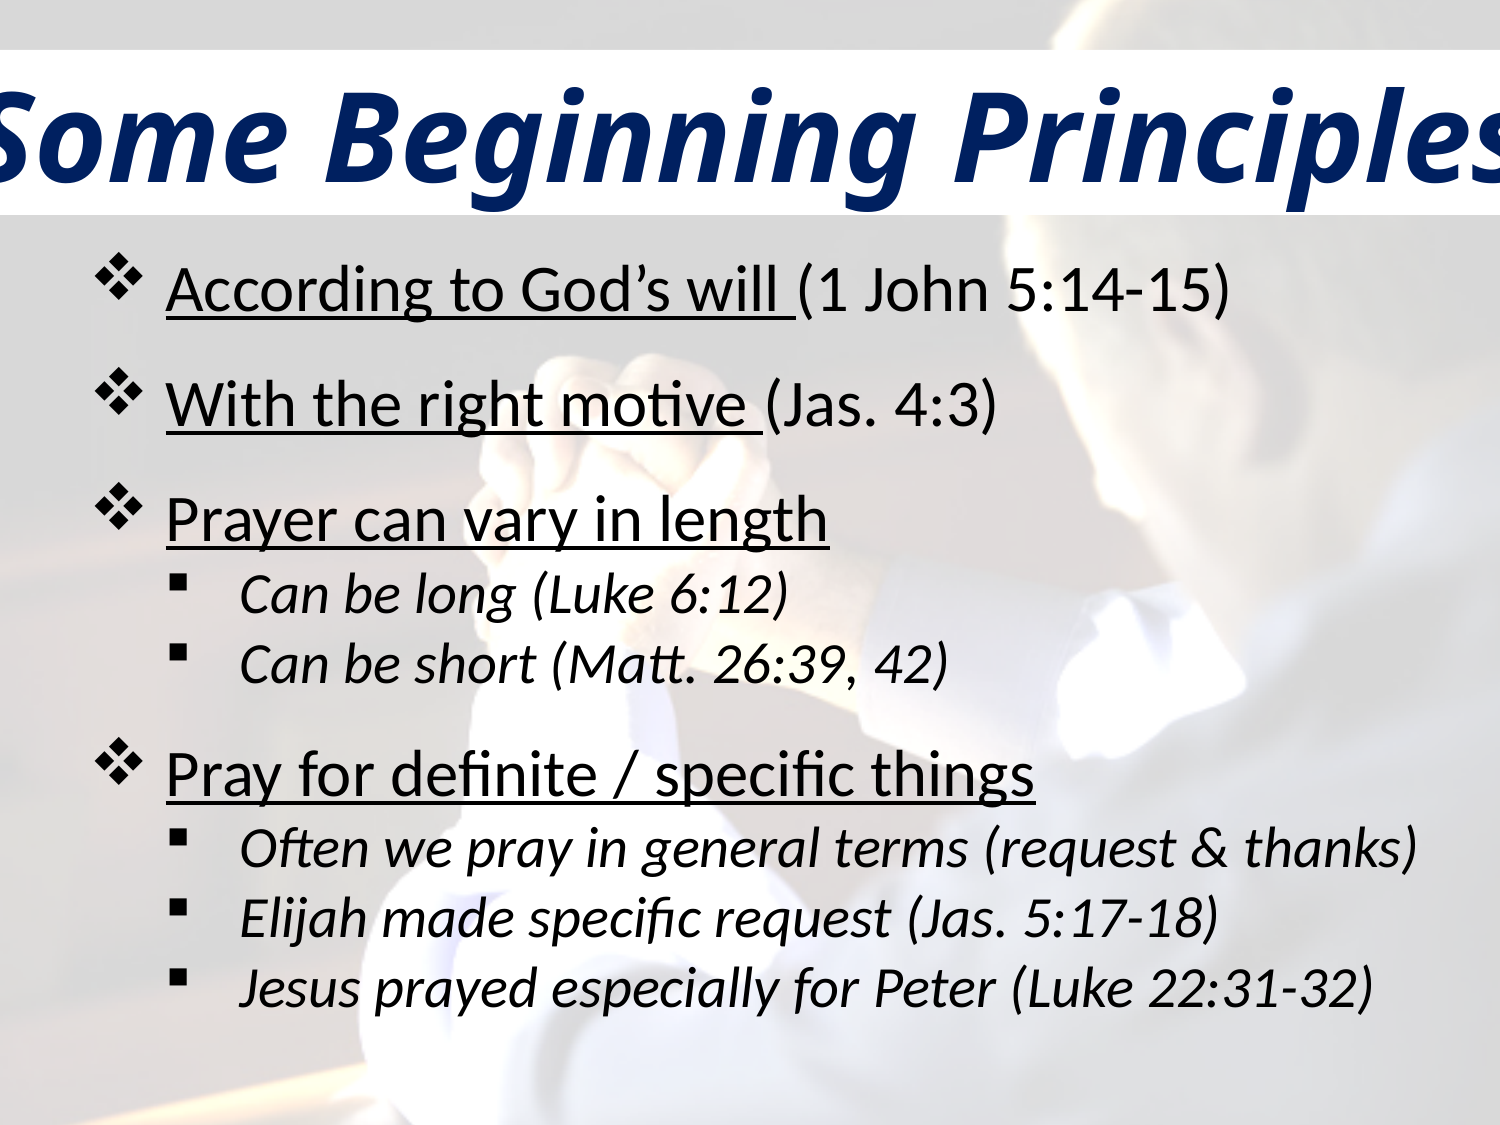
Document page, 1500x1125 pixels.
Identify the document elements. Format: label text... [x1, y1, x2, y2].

text_box Some Beginning Principles [0, 49, 1500, 215]
text_box According to God’s will (1 John 5:14-15) With the right motive (Jas. 4:3) Prayer can vary in length Can be long (Luke 6:12) Can be short (Matt. 26:39, 42) Pray for definite / specific things Often we pray in general terms (request & thanks) Elijah made specific request (Jas. 5:17-18) Jesus prayed especially for Peter (Luke 22:31-32) [75, 237, 1463, 1027]
